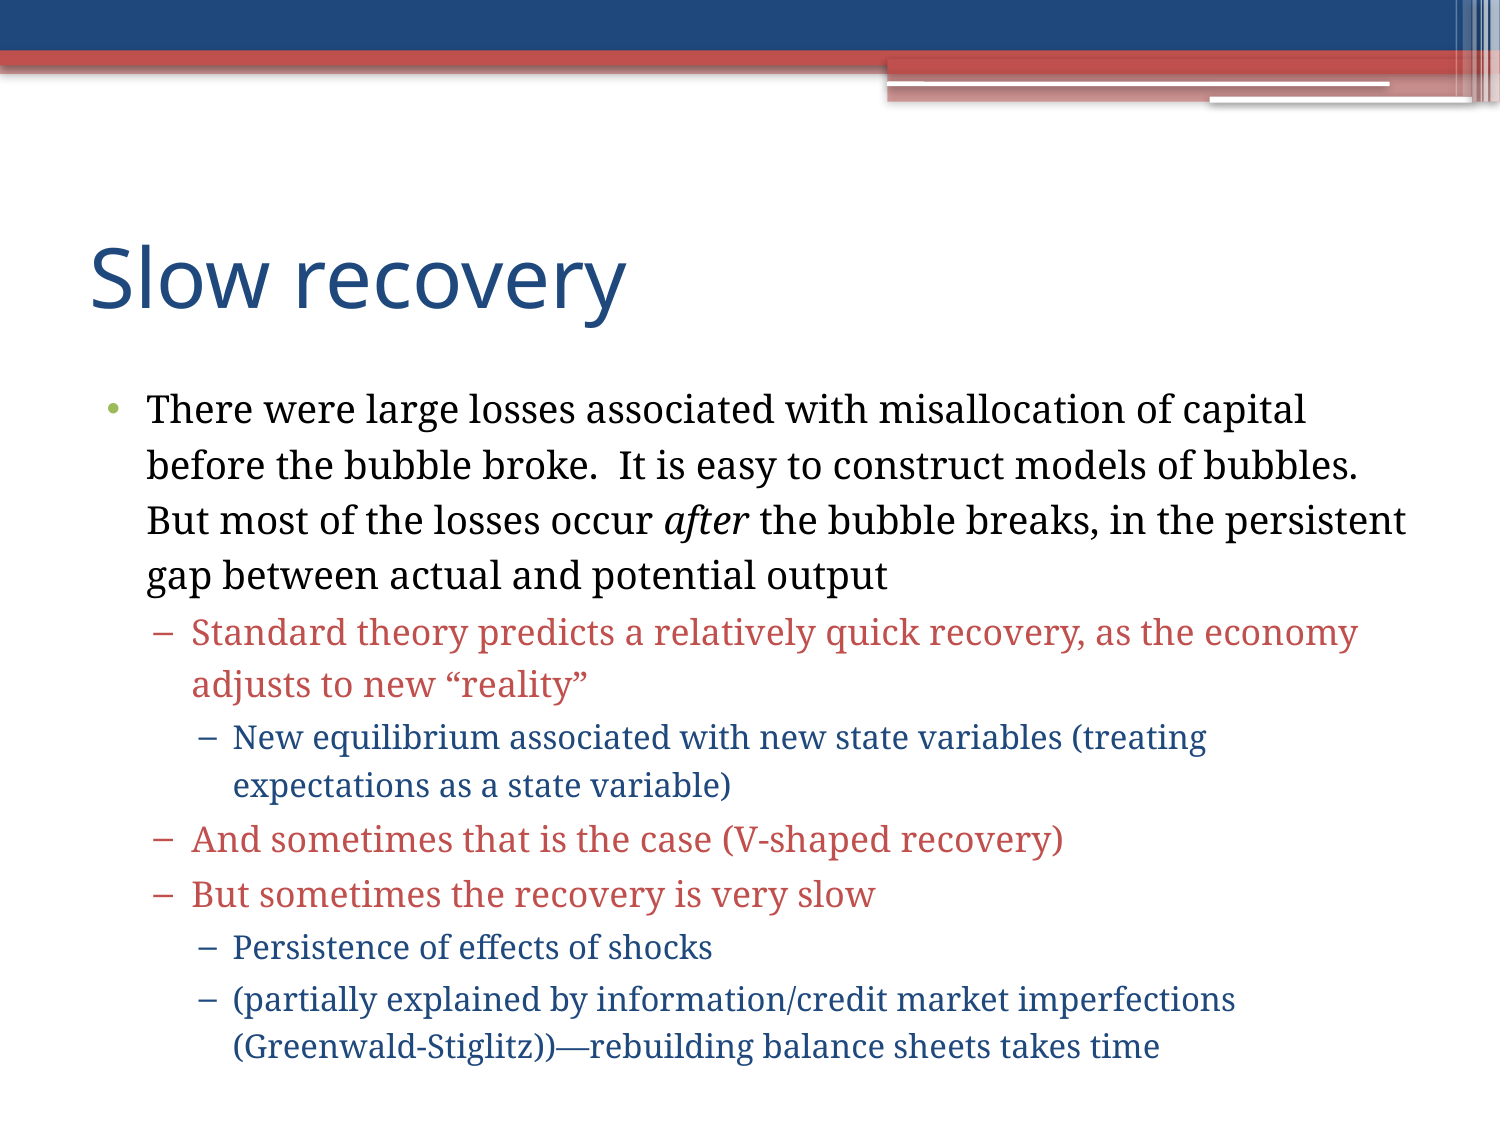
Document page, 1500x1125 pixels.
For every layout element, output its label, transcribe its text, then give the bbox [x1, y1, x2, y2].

list There were large losses associated with misallocation of capital before the bubble broke. It is easy to construct models of bubbles. But most of the losses occur after the bubble breaks, in the persistent gap between actual and potential output Standard theory predicts a relatively quick recovery, as the economy adjusts to new “reality” New equilibrium associated with new state variables (treating expectations as a state variable) And sometimes that is the case (V-shaped recovery) But sometimes the recovery is very slow Persistence of effects of shocks (partially explained by information/credit market imperfections (Greenwald-Stiglitz))—rebuilding balance sheets takes time [75, 368, 1425, 1079]
title Slow recovery [75, 187, 1425, 363]
